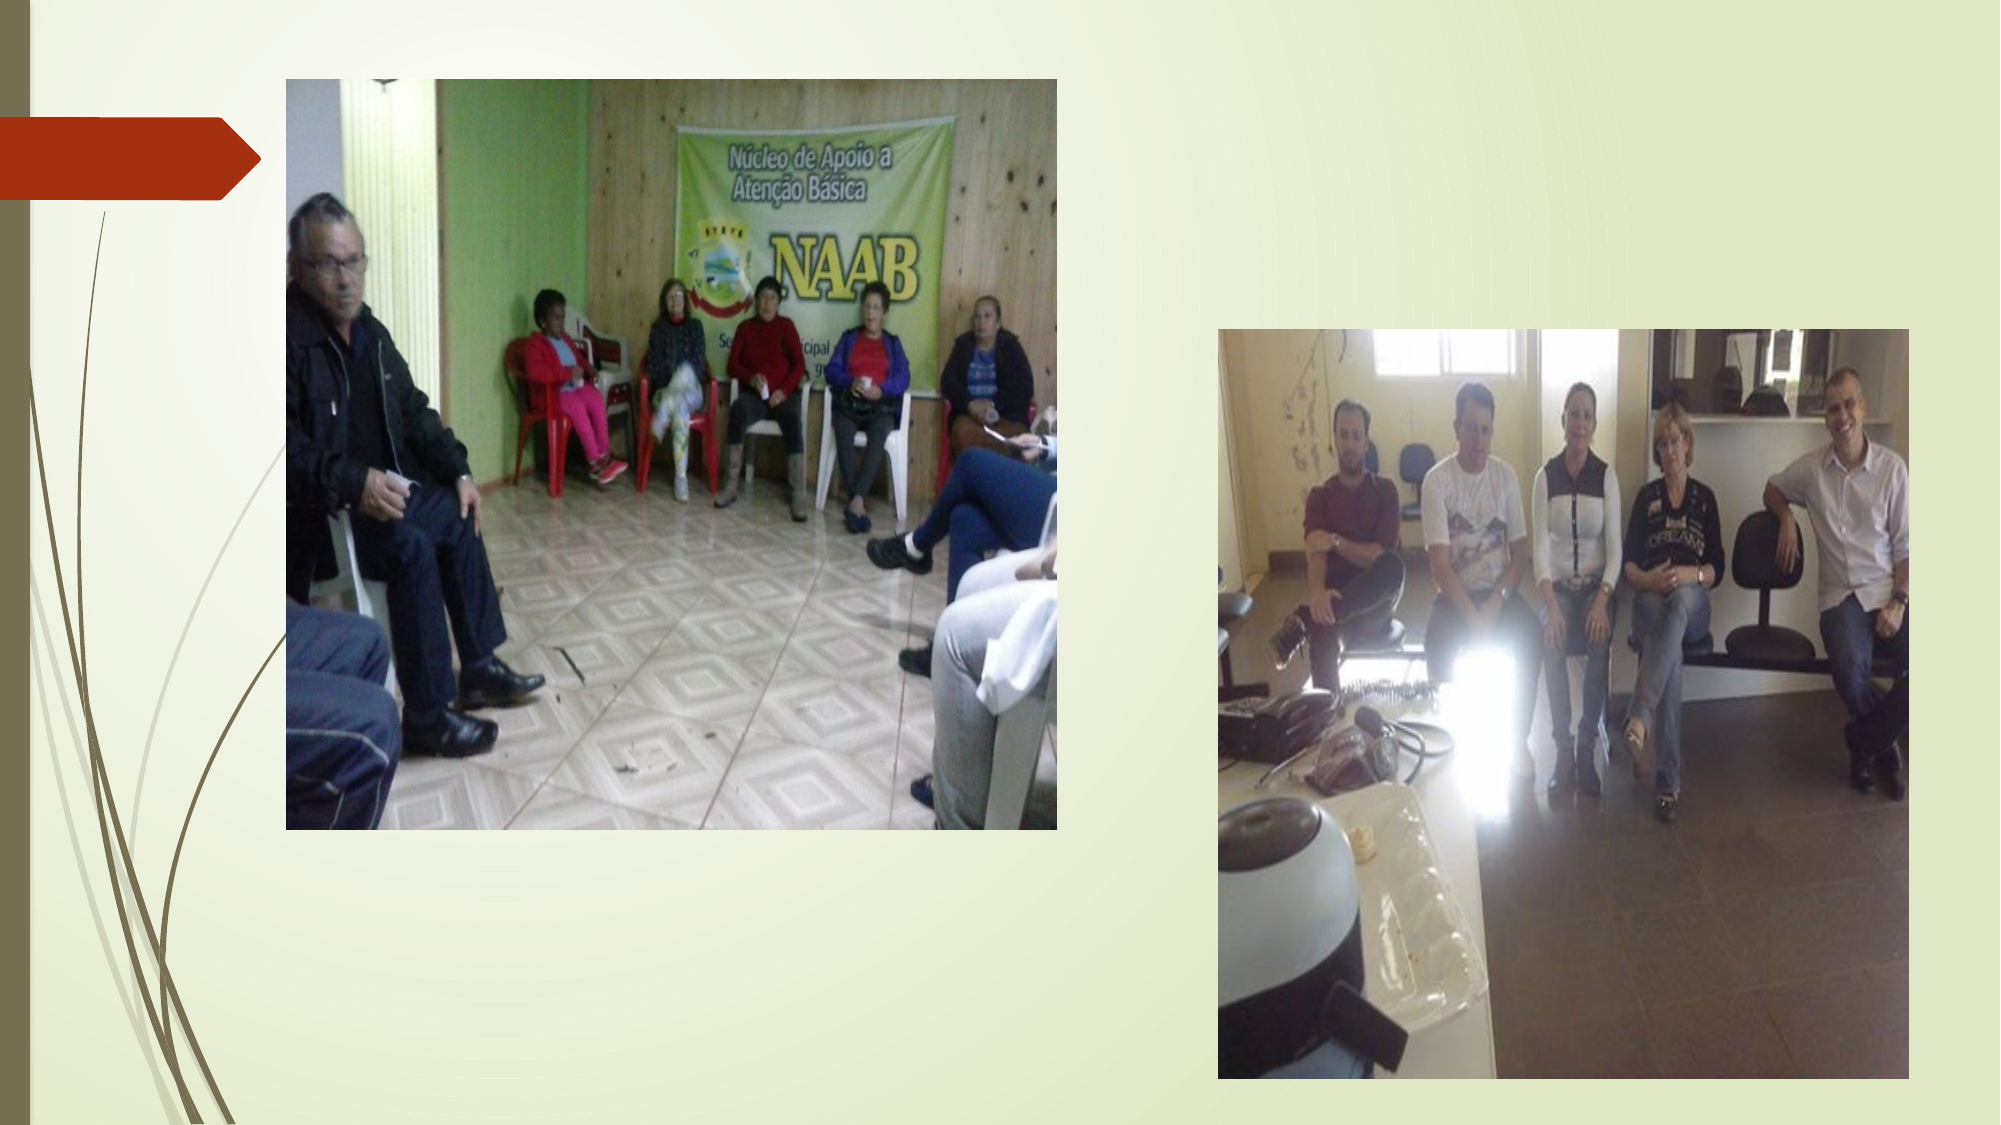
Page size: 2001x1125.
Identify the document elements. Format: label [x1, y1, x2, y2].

picture [285, 79, 1057, 830]
picture [1218, 328, 1909, 1079]
